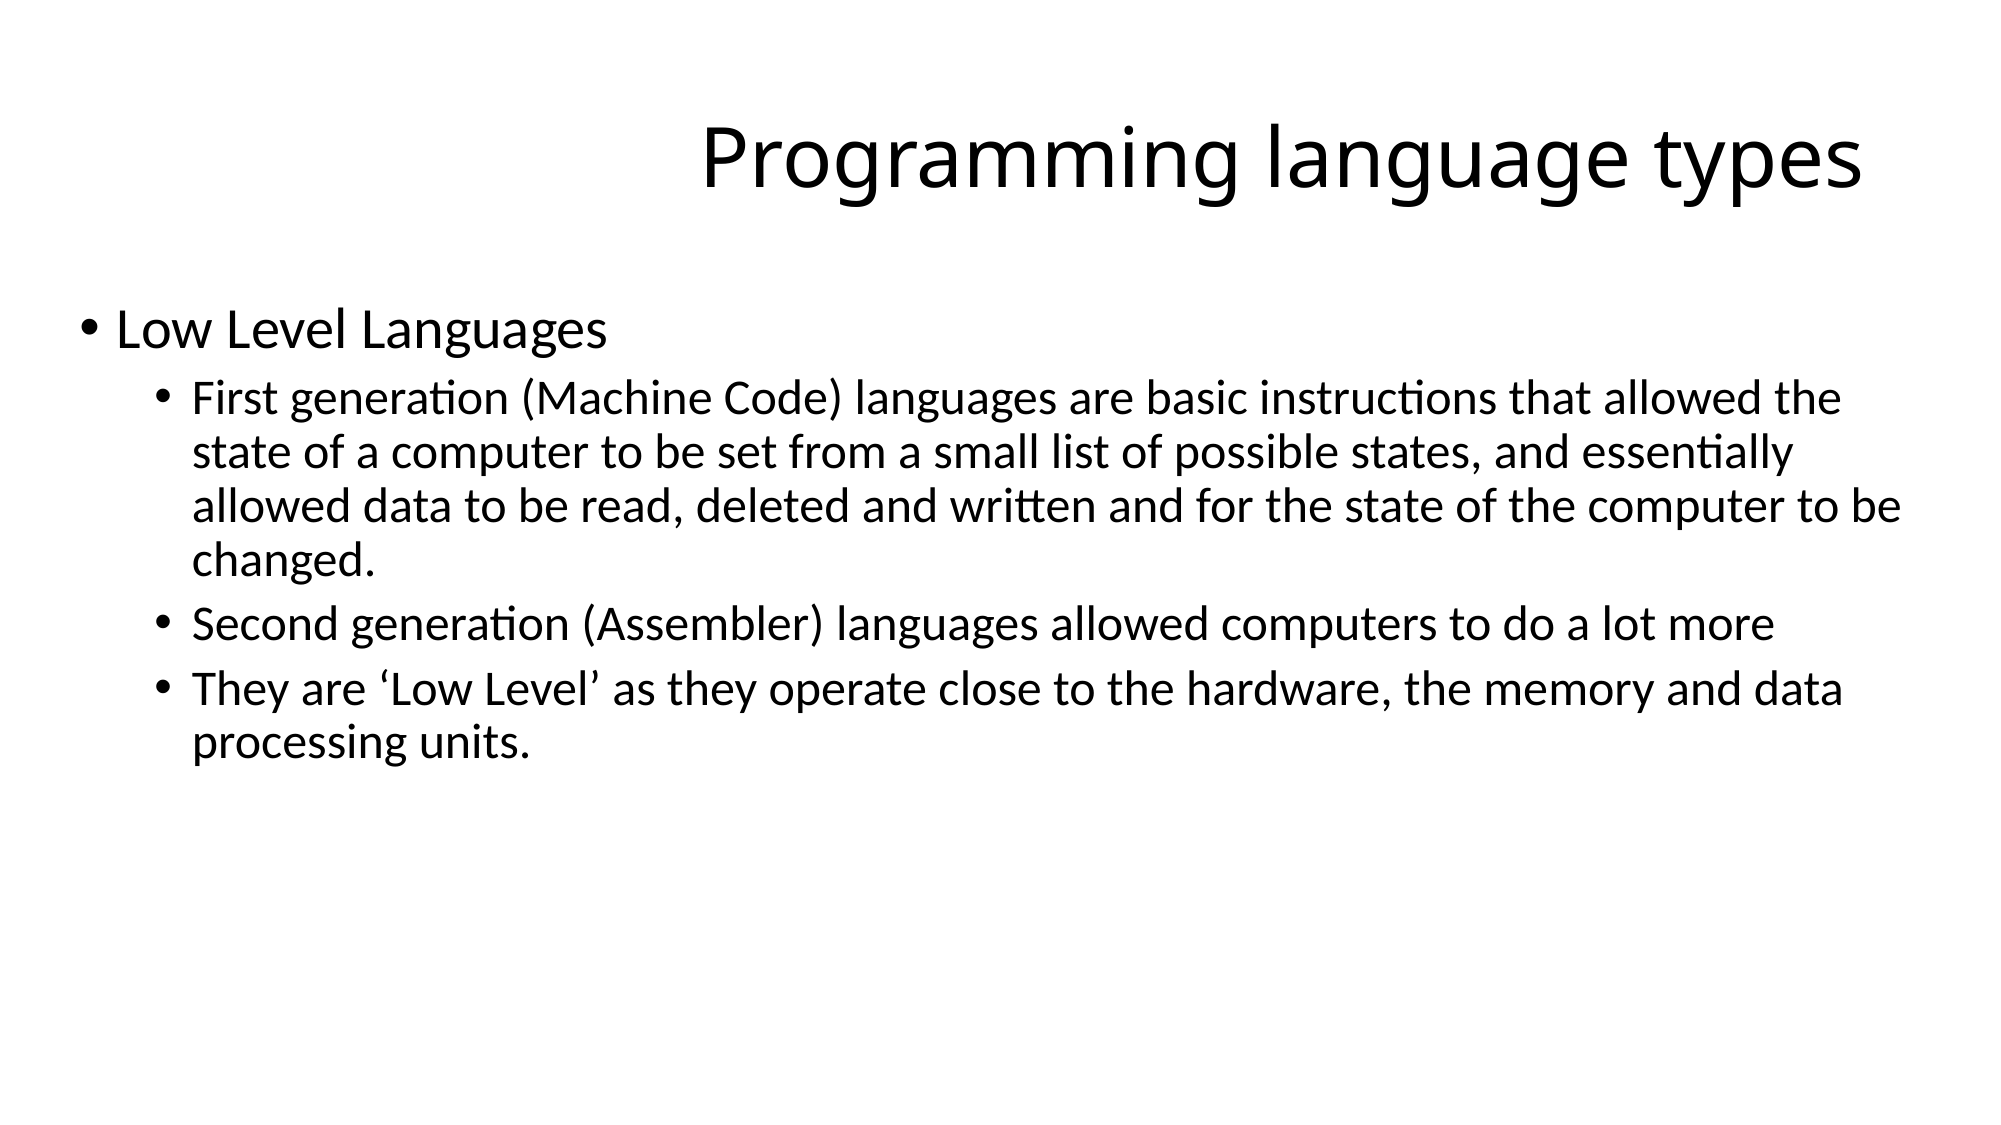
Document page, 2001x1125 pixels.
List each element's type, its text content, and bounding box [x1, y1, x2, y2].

title Programming language types [496, 66, 1881, 254]
list Low Level Languages First generation (Machine Code) languages are basic instructions that allowed the state of a computer to be set from a small list of possible states, and essentially allowed data to be read, deleted and written and for the state of the computer to be changed. Second generation (Assembler) languages allowed computers to do a lot more They are ‘Low Level’ as they operate close to the hardware, the memory and data processing units. [64, 290, 1966, 1093]
